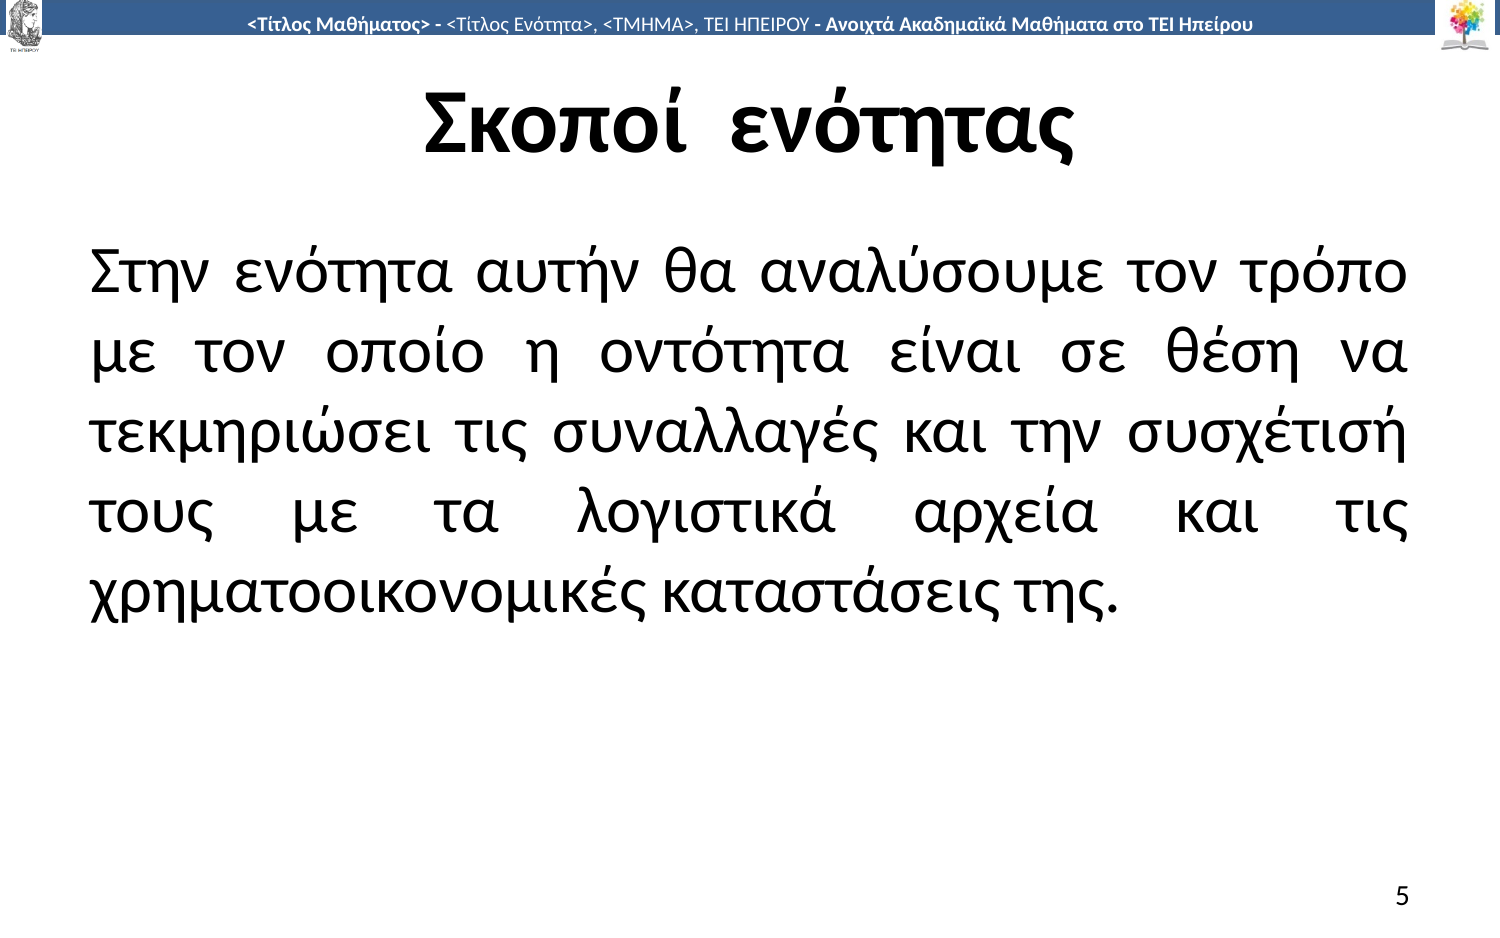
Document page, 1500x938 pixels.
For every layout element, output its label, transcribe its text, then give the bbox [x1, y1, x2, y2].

picture [6, 0, 42, 54]
slide_number 5 [1074, 868, 1425, 919]
title Σκοποί ενότητας [75, 37, 1425, 194]
picture [1435, 0, 1495, 52]
list Στην ενότητα αυτήν θα αναλύσουμε τον τρόπο με τον οποίο η οντότητα είναι σε θέση να τεκμηριώσει τις συναλλαγές και την συσχέτισή τους με τα λογιστικά αρχεία και τις χρηματοοικονομικές καταστάσεις της. [75, 218, 1425, 838]
